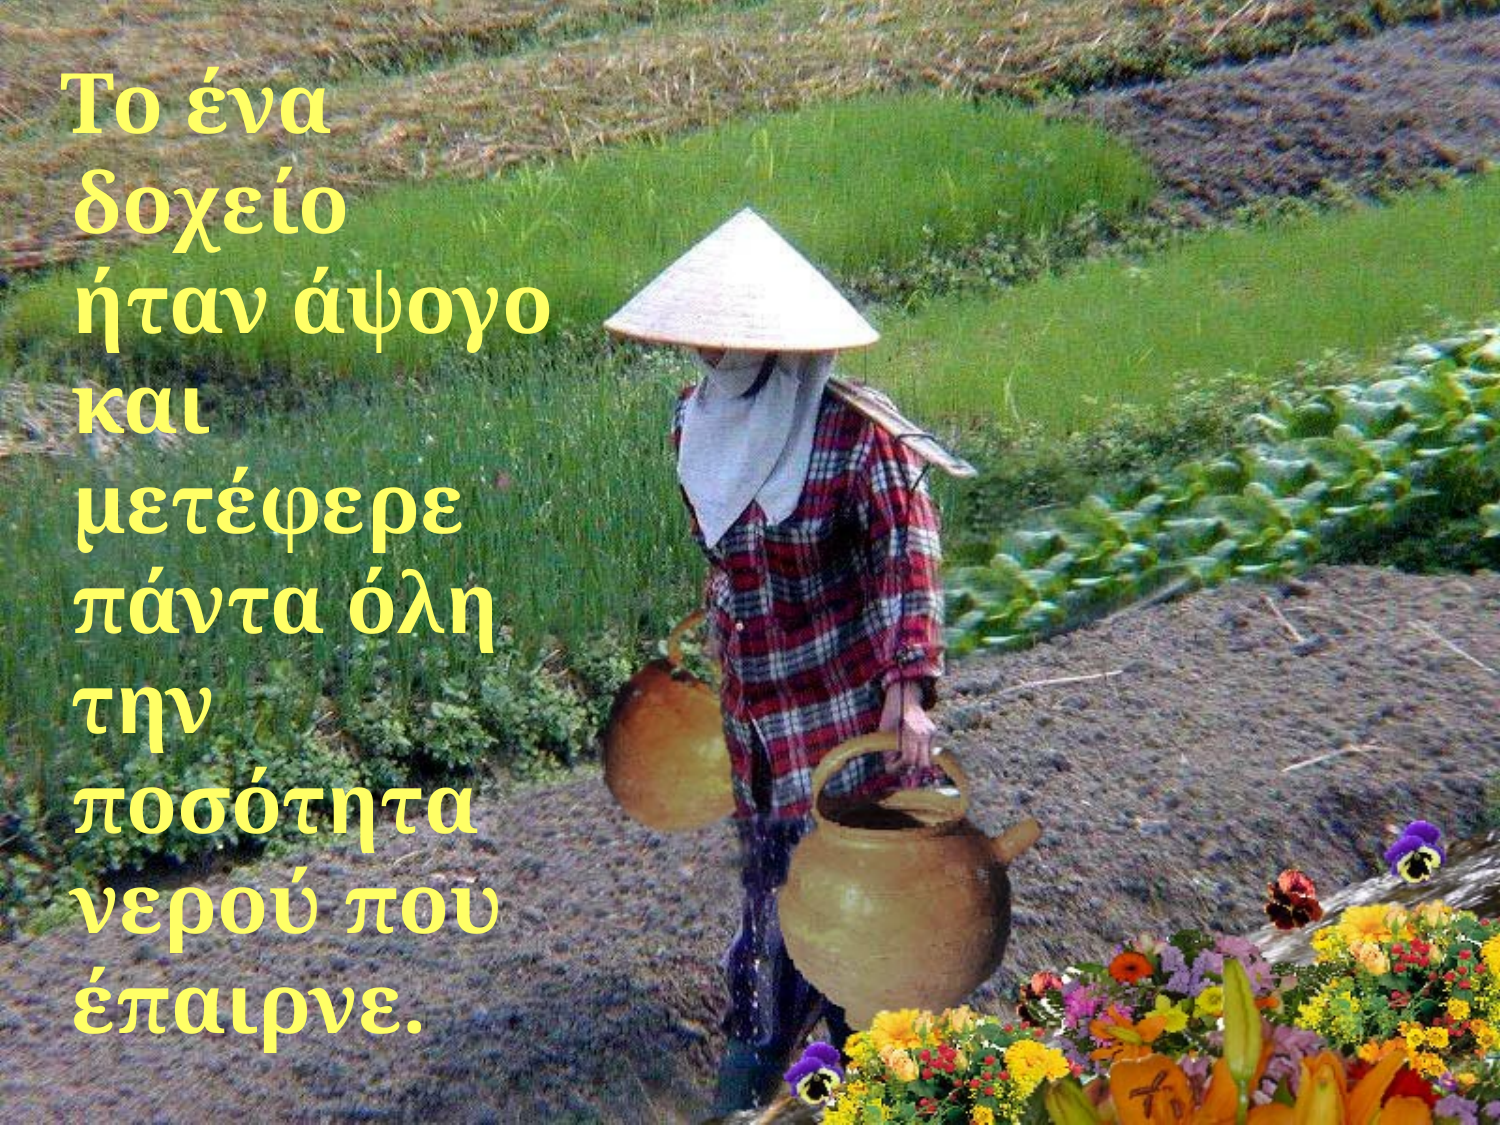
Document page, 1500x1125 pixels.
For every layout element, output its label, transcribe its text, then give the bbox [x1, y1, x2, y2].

picture [0, 0, 1500, 1125]
list Το ένα δοχείο ήταν άψογο και μετέφερε πάντα όλη την ποσότητα νερού που έπαιρνε. [0, 42, 574, 1125]
